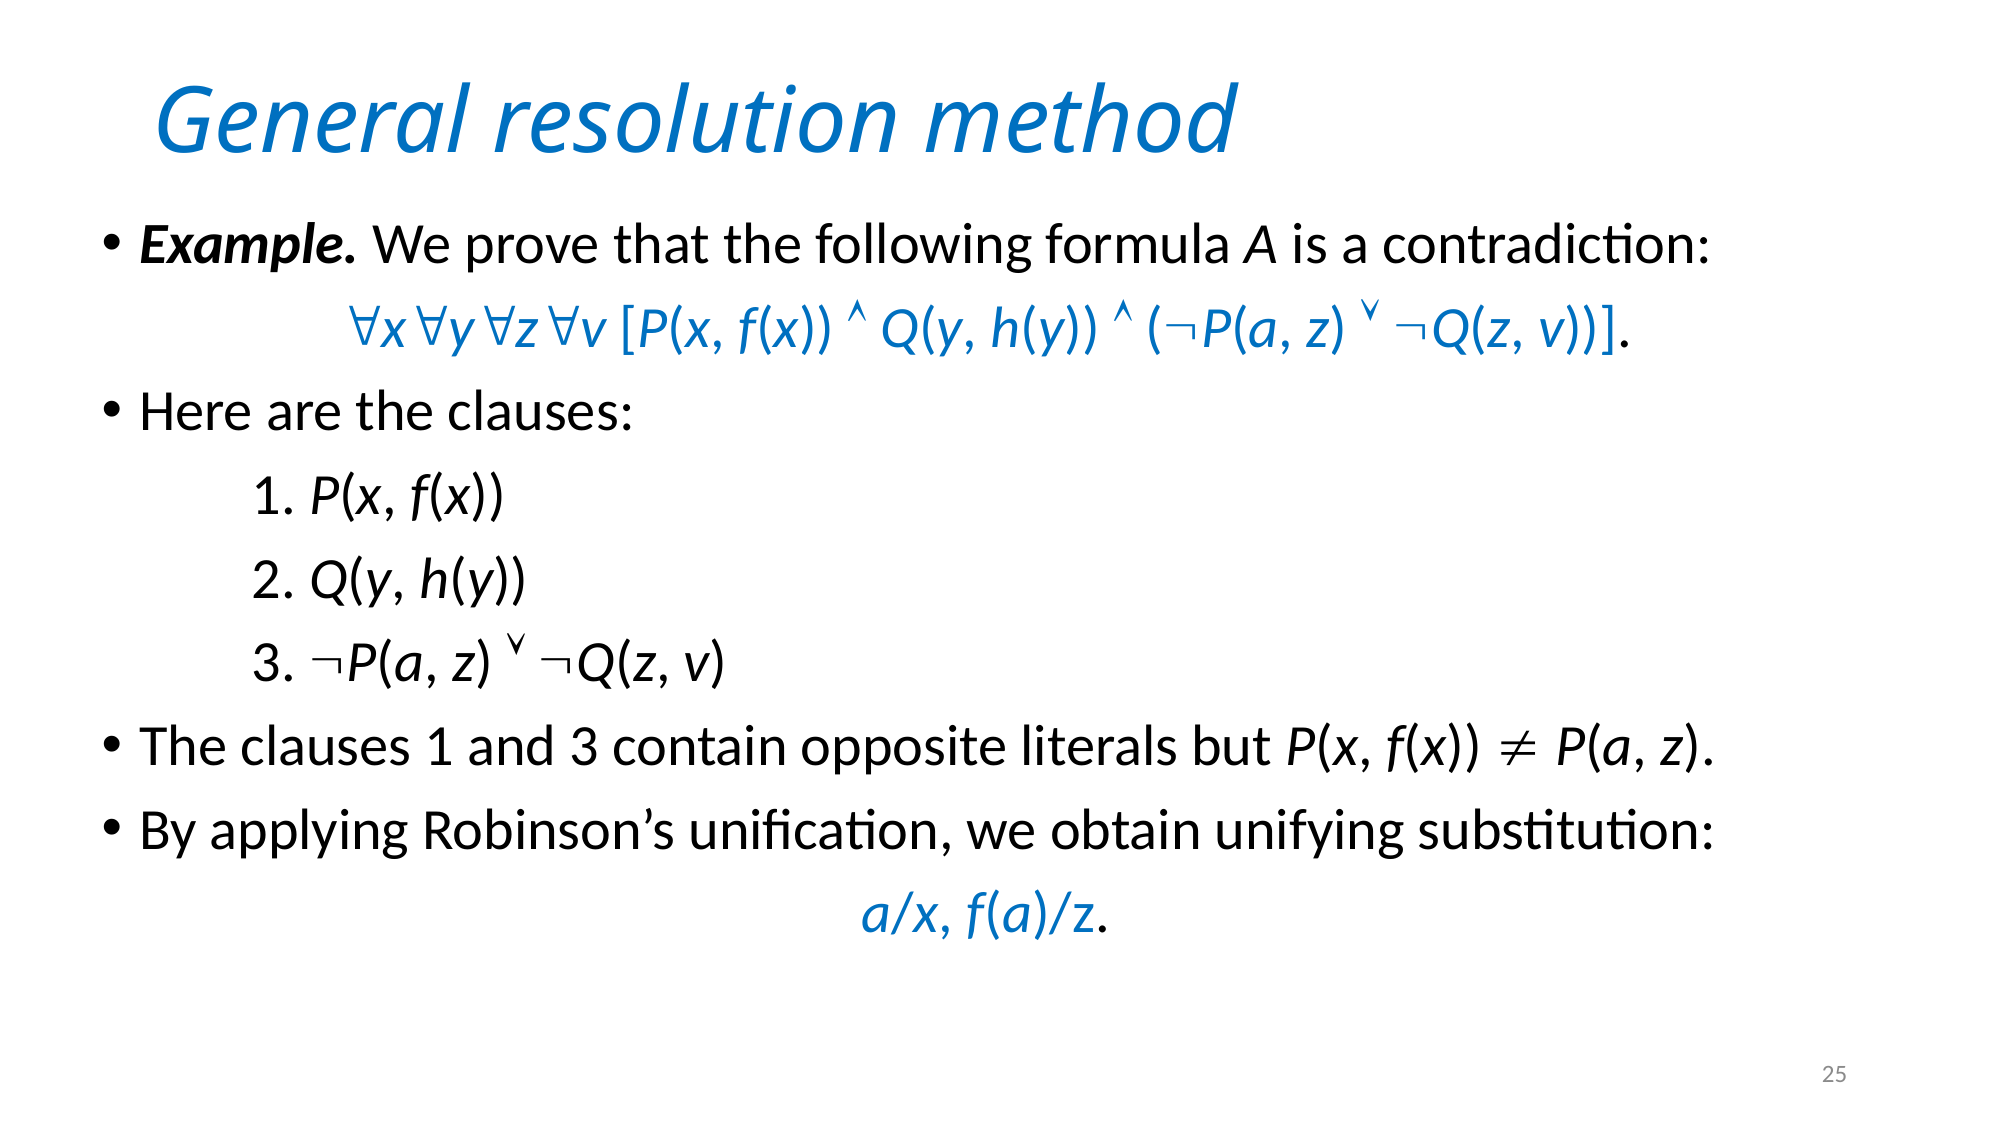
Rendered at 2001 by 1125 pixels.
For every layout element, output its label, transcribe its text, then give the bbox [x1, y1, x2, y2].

list Example. We prove that the following formula A is a contradiction: xyzv [P(x, f(x))  Q(y, h(y))  (P(a, z)  Q(z, v))]. Here are the clauses: 1. P(x, f(x)) 2. Q(y, h(y)) 3. P(a, z)  Q(z, v) The clauses 1 and 3 contain opposite literals but P(x, f(x))  P(a, z). By applying Robinson’s unification, we obtain unifying substitution: a/x, f(a)/z. [86, 205, 1885, 1086]
slide_number 25 [1412, 1042, 1863, 1103]
title General resolution method [137, 59, 1863, 186]
